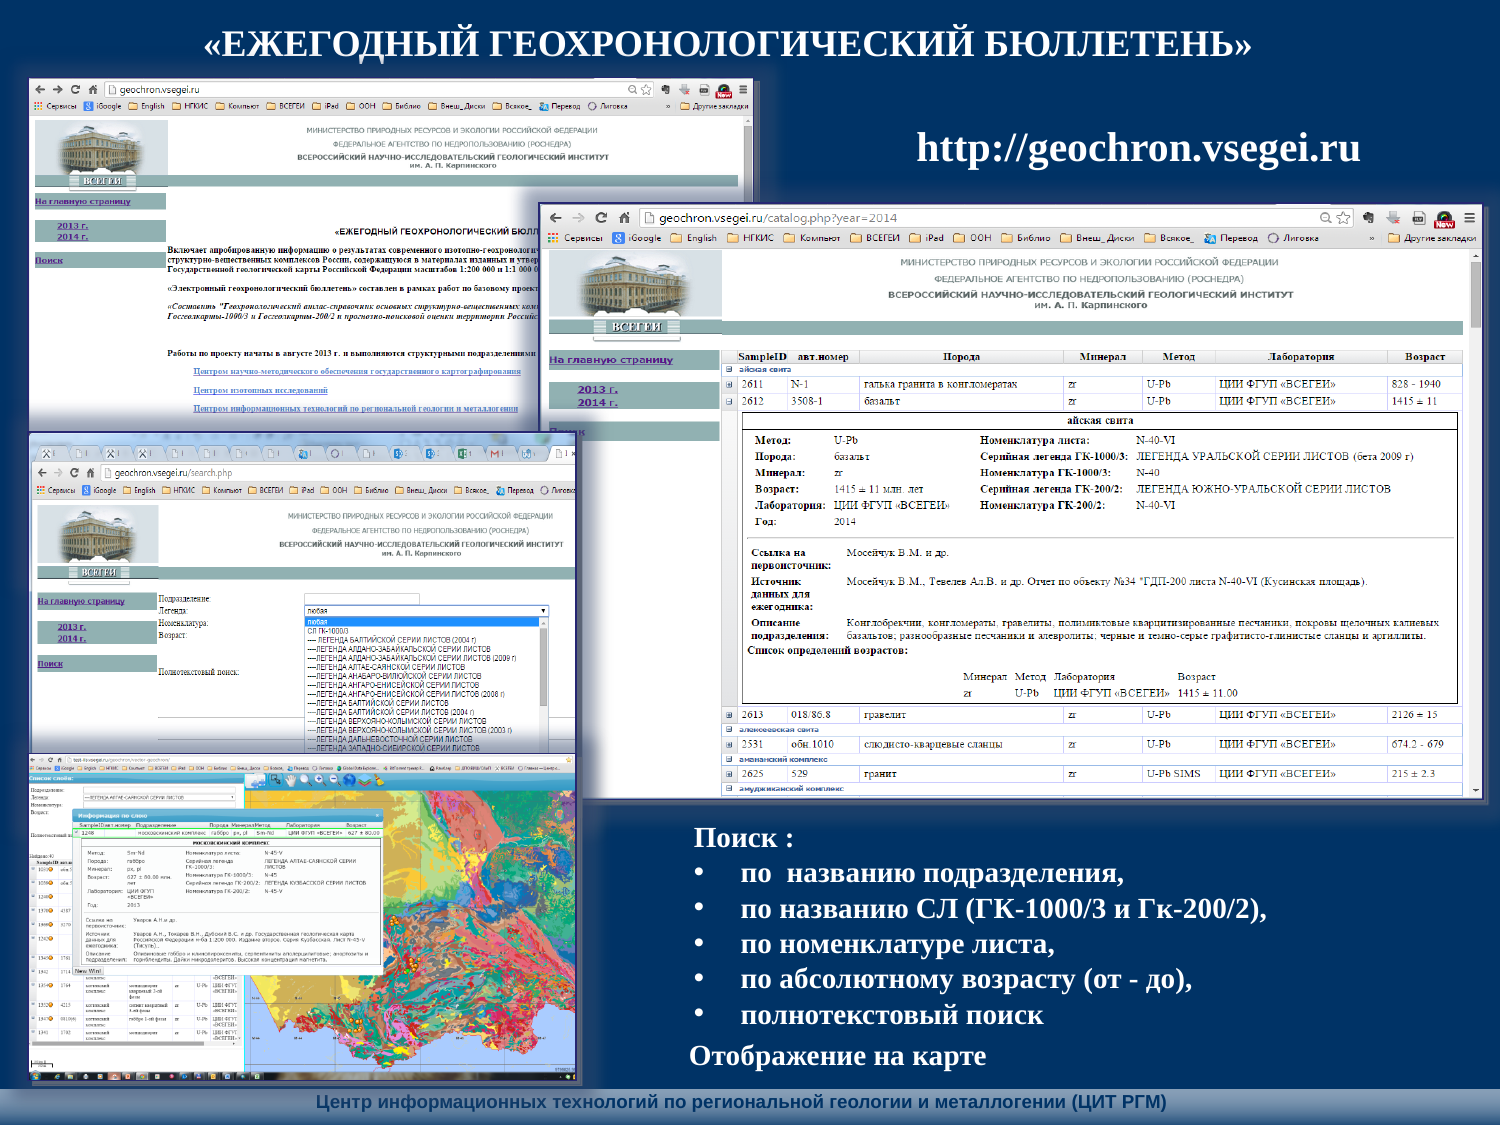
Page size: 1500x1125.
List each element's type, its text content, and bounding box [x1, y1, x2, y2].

text_box [607, 829, 1500, 1089]
text_box Отображение на карте [671, 1026, 1211, 1079]
text_box Поиск : по названию подразделения, по названию СЛ (ГК-1000/3 и Гк-200/2), по номенклатуре листа, по абсолютному возрасту (от - до), полнотекстовый поиск [667, 807, 1500, 1038]
text_box Центр информационных технологий по региональной геологии и металлогении (ЦИТ РГМ) [0, 1082, 1483, 1120]
text_box [1494, 827, 1500, 835]
picture [28, 77, 1483, 1081]
text_box «ЕЖЕГОДНЫЙ ГЕОХРОНОЛОГИЧЕСКИЙ БЮЛЛЕТЕНЬ» [115, 7, 1356, 72]
text_box [0, 1089, 1500, 1125]
text_box [0, 0, 1500, 408]
text_box http://geochron.vsegei.ru [785, 113, 1498, 178]
